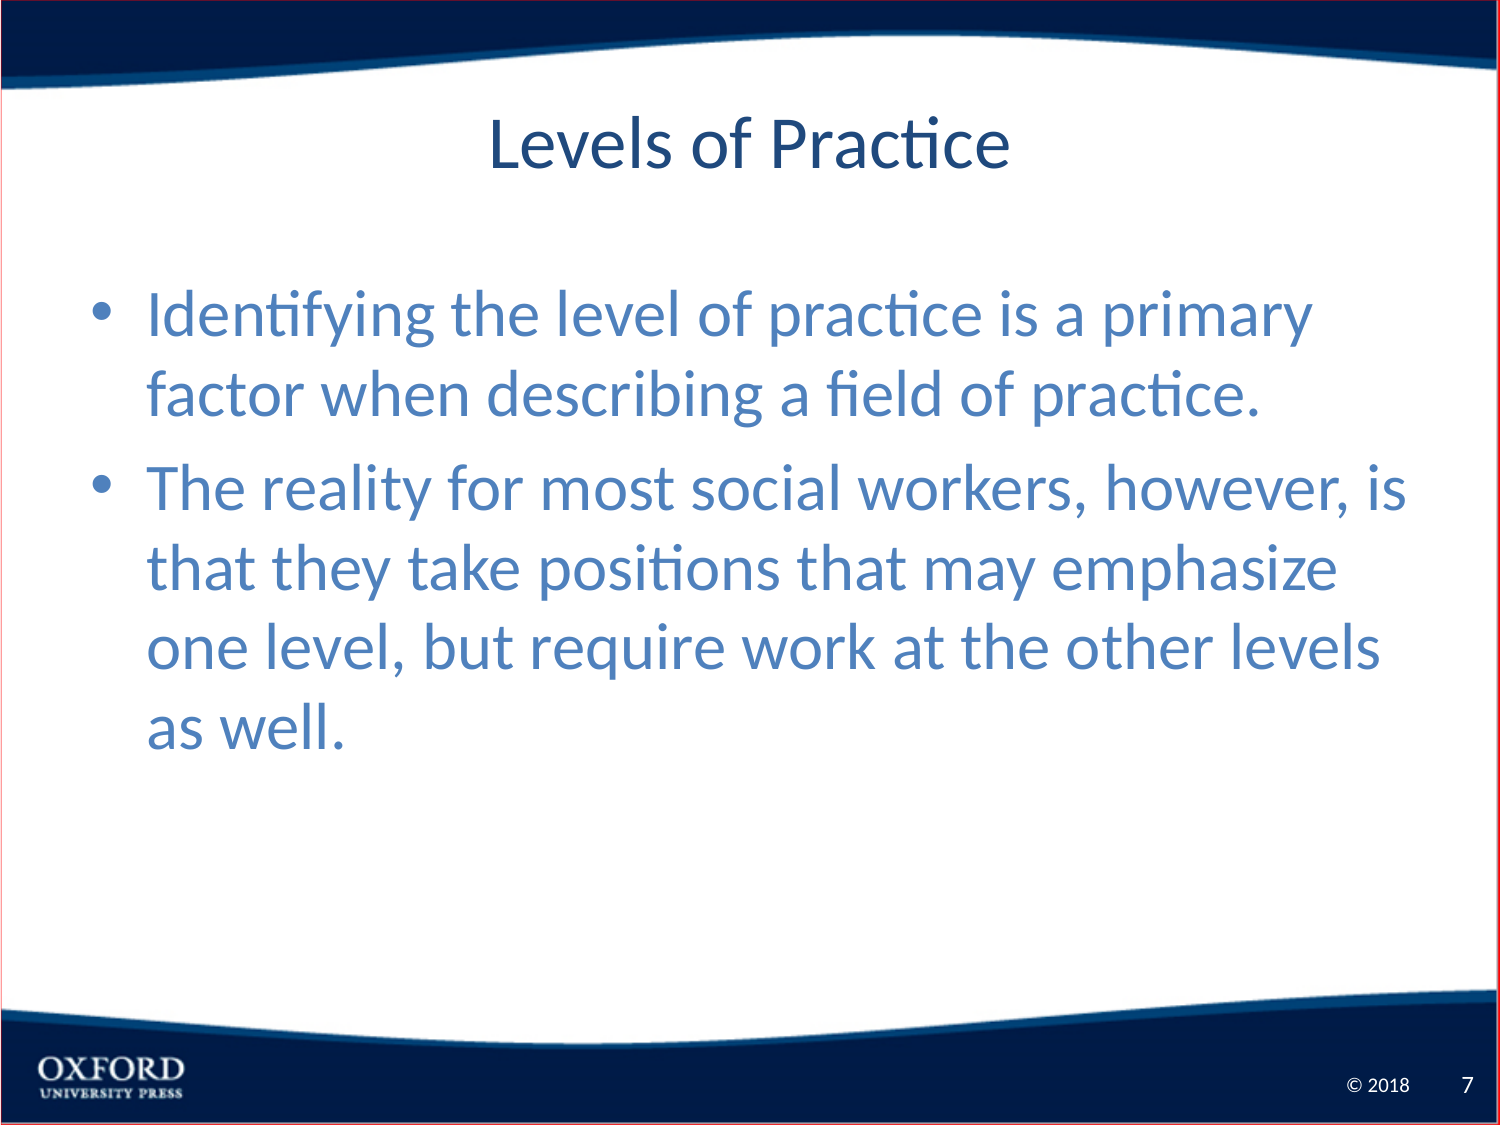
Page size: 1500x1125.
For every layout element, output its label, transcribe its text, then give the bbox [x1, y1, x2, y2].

title Levels of Practice [75, 45, 1425, 233]
picture [0, 0, 1500, 1125]
list Identifying the level of practice is a primary factor when describing a field of practice. The reality for most social workers, however, is that they take positions that may emphasize one level, but require work at the other levels as well. [75, 262, 1425, 1005]
